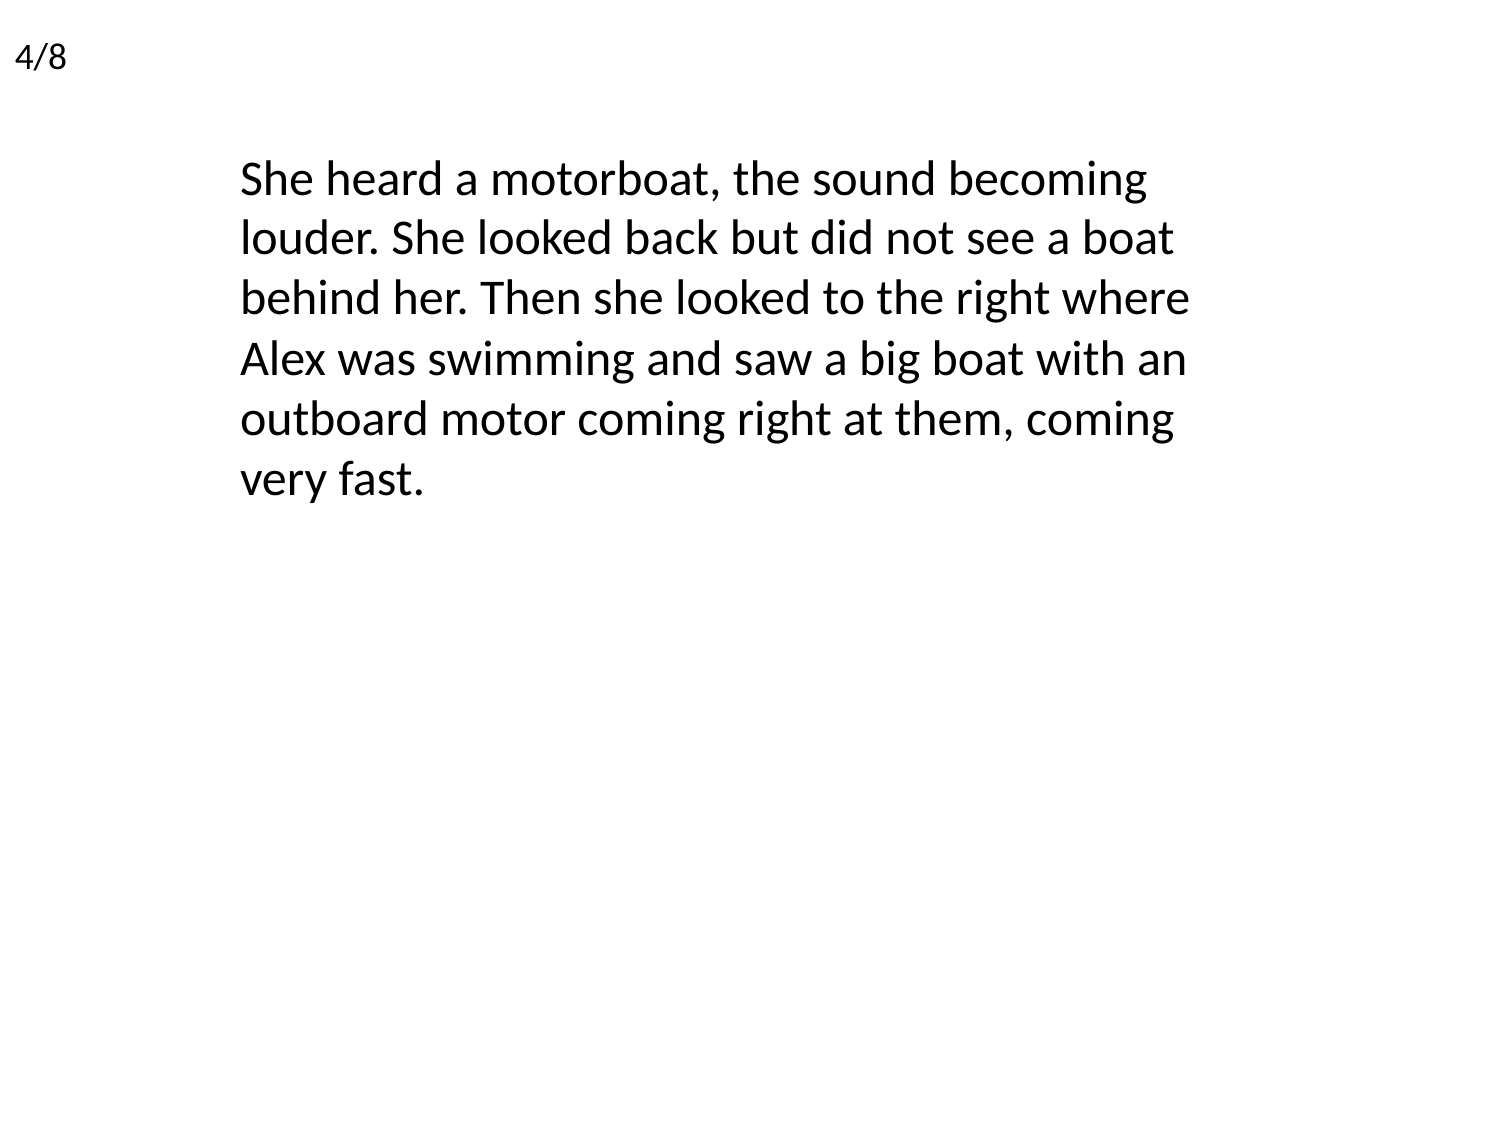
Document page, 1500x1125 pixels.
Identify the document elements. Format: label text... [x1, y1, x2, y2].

text_box 4/8 [0, 24, 113, 85]
subtitle She heard a motorboat, the sound becoming louder. She looked back but did not see a boat behind her. Then she looked to the right where Alex was swimming and saw a big boat with an outboard motor coming right at them, coming very fast. [225, 137, 1275, 425]
